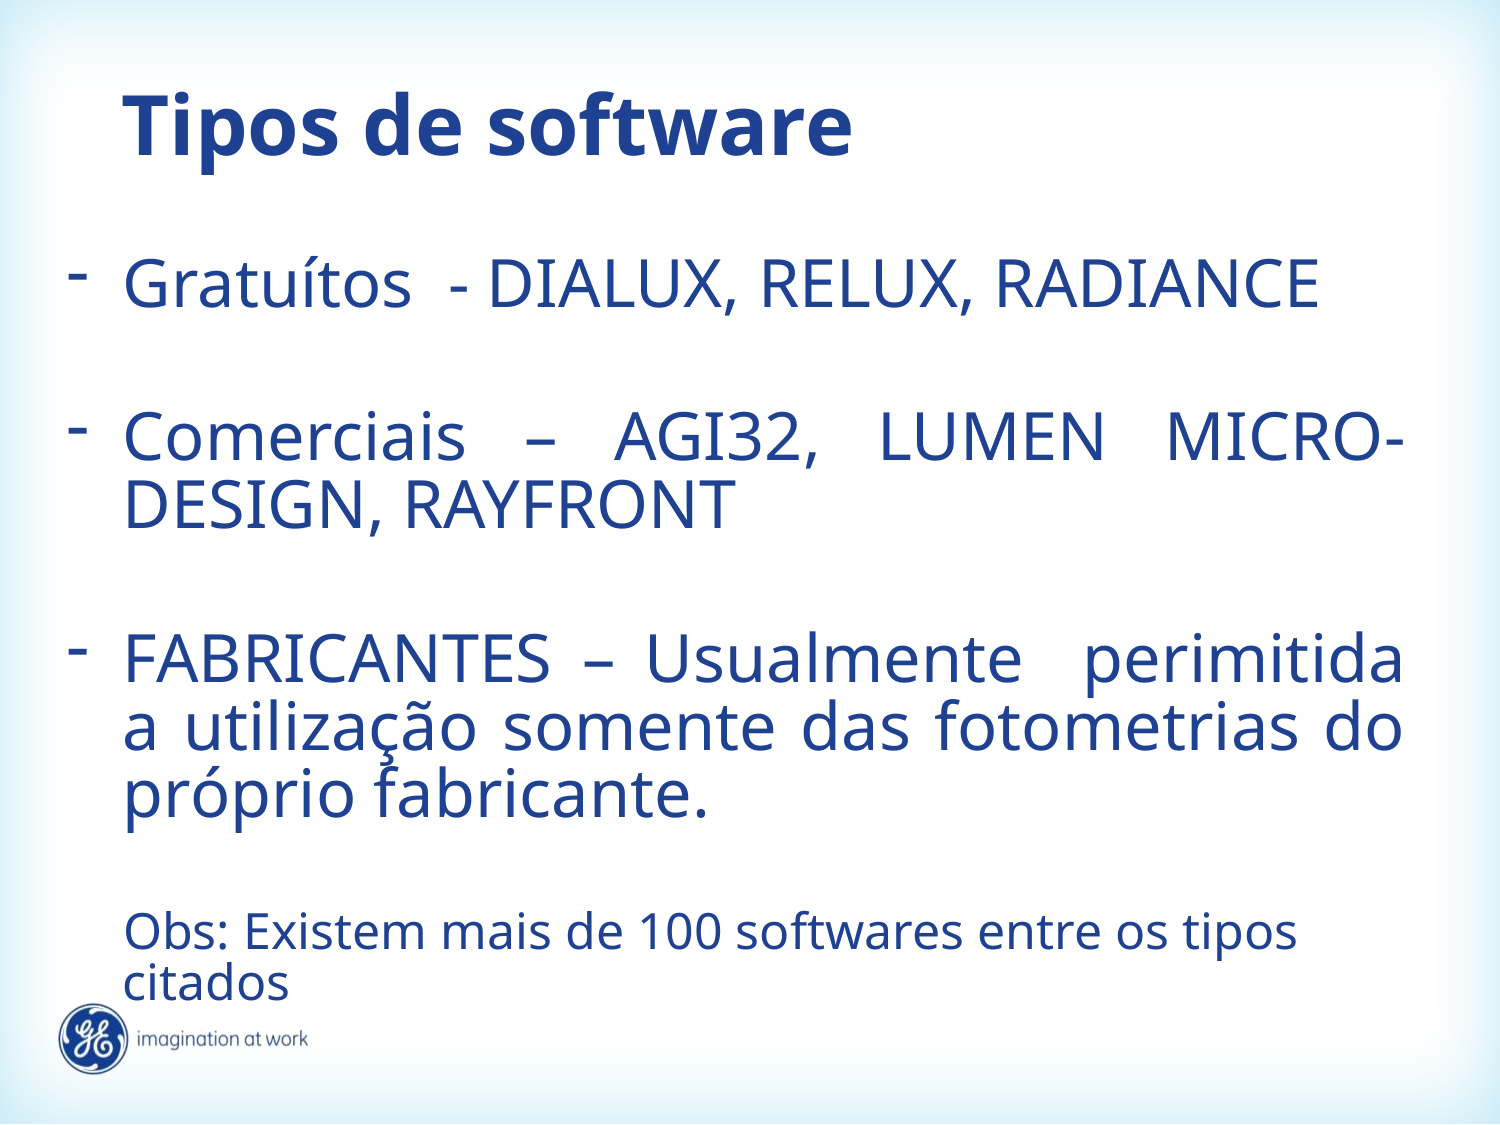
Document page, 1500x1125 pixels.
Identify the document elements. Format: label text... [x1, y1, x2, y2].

picture [0, 0, 1500, 1124]
title Tipos de software [121, 82, 1444, 247]
list Gratuítos - DIALUX, RELUX, RADIANCE Comerciais – AGI32, LUMEN MICRO-DESIGN, RAYFRONT FABRICANTES – Usualmente perimitida a utilização somente das fotometrias do próprio fabricante. Obs: Existem mais de 100 softwares entre os tipos citados [66, 252, 1408, 948]
